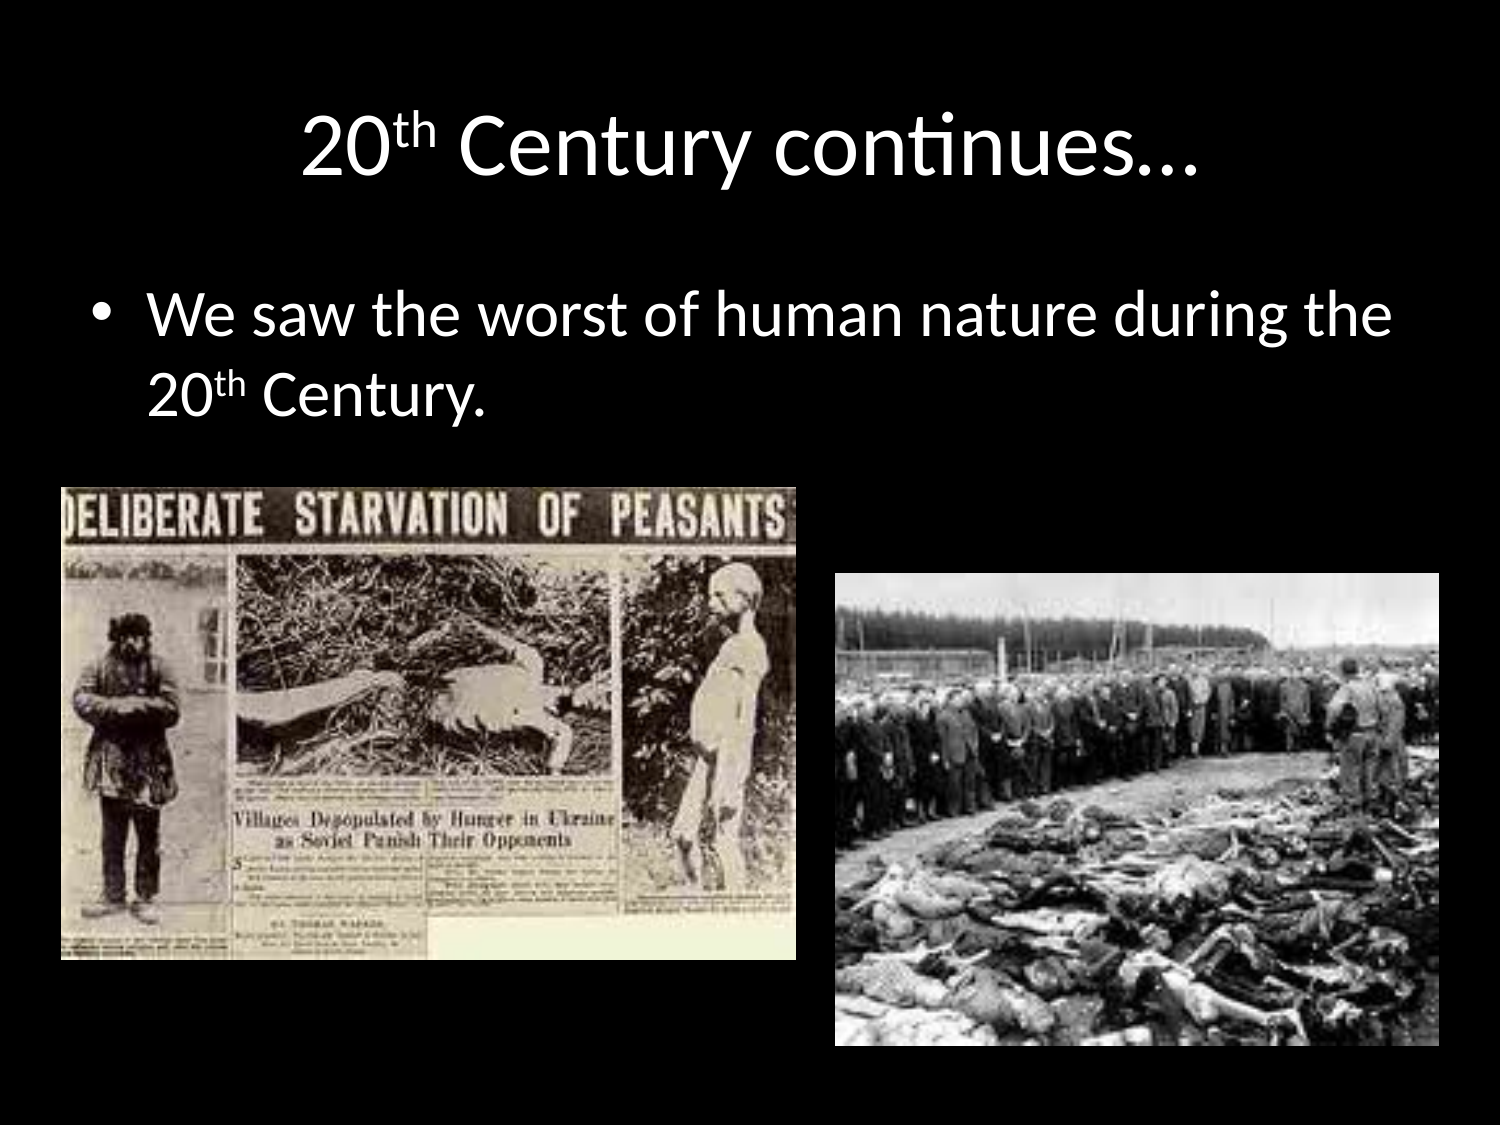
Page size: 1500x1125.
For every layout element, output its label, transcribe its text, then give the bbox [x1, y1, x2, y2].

picture [835, 573, 1439, 1046]
title 20th Century continues… [75, 45, 1425, 233]
picture [61, 487, 796, 960]
list We saw the worst of human nature during the 20th Century. [75, 262, 1425, 1005]
